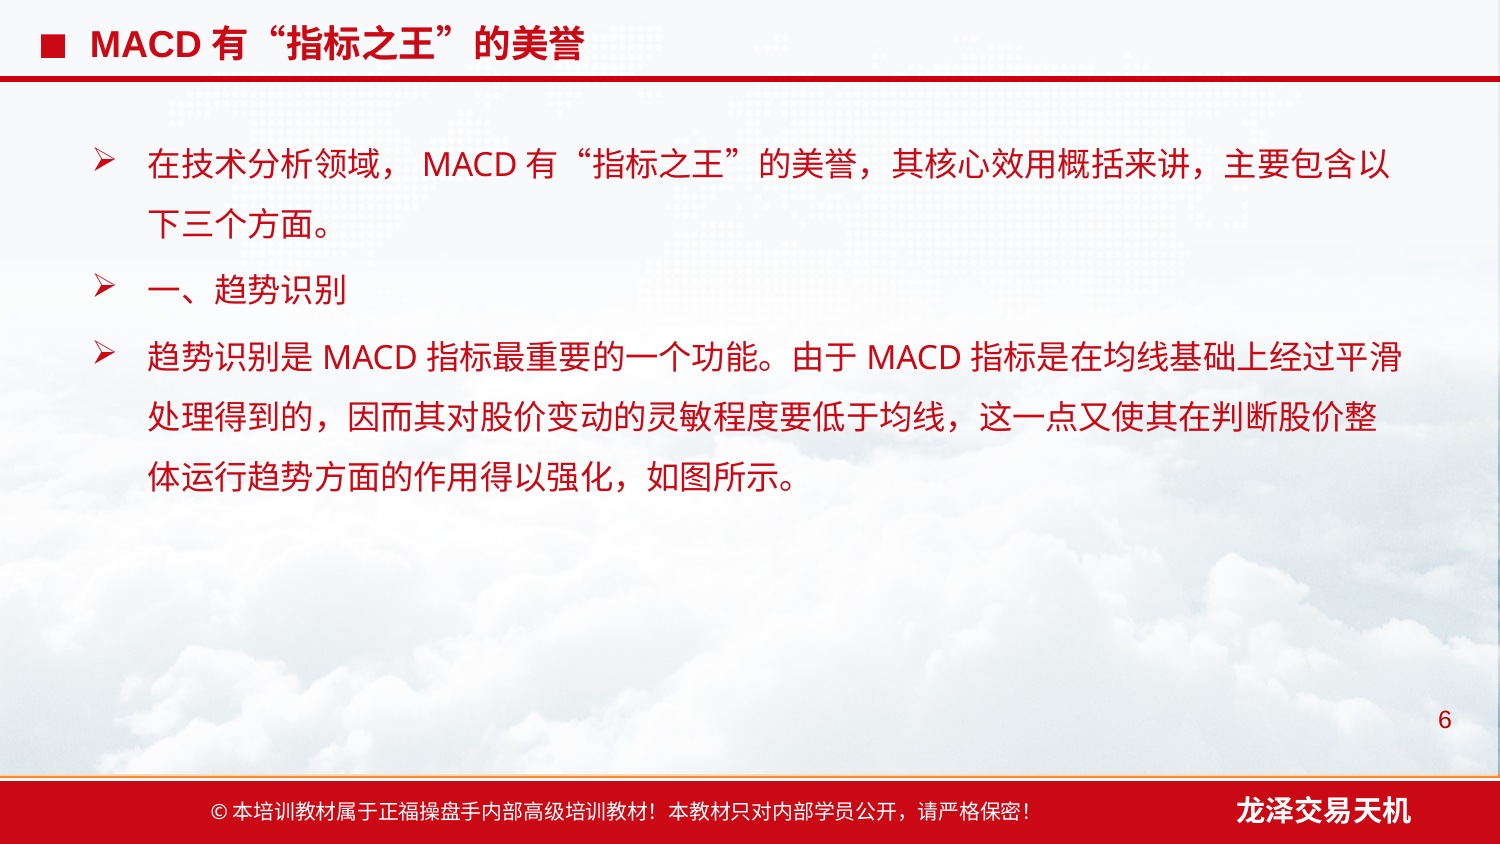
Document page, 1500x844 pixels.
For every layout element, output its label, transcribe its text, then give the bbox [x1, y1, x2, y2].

title MACD有“指标之王”的美誉 [75, 12, 1053, 74]
list 在技术分析领域，MACD有“指标之王”的美誉，其核心效用概括来讲，主要包含以下三个方面。 一、趋势识别 趋势识别是MACD指标最重要的一个功能。由于MACD指标是在均线基础上经过平滑处理得到的，因而其对股价变动的灵敏程度要低于均线，这一点又使其在判断股价整体运行趋势方面的作用得以强化，如图所示。 [76, 115, 1422, 720]
